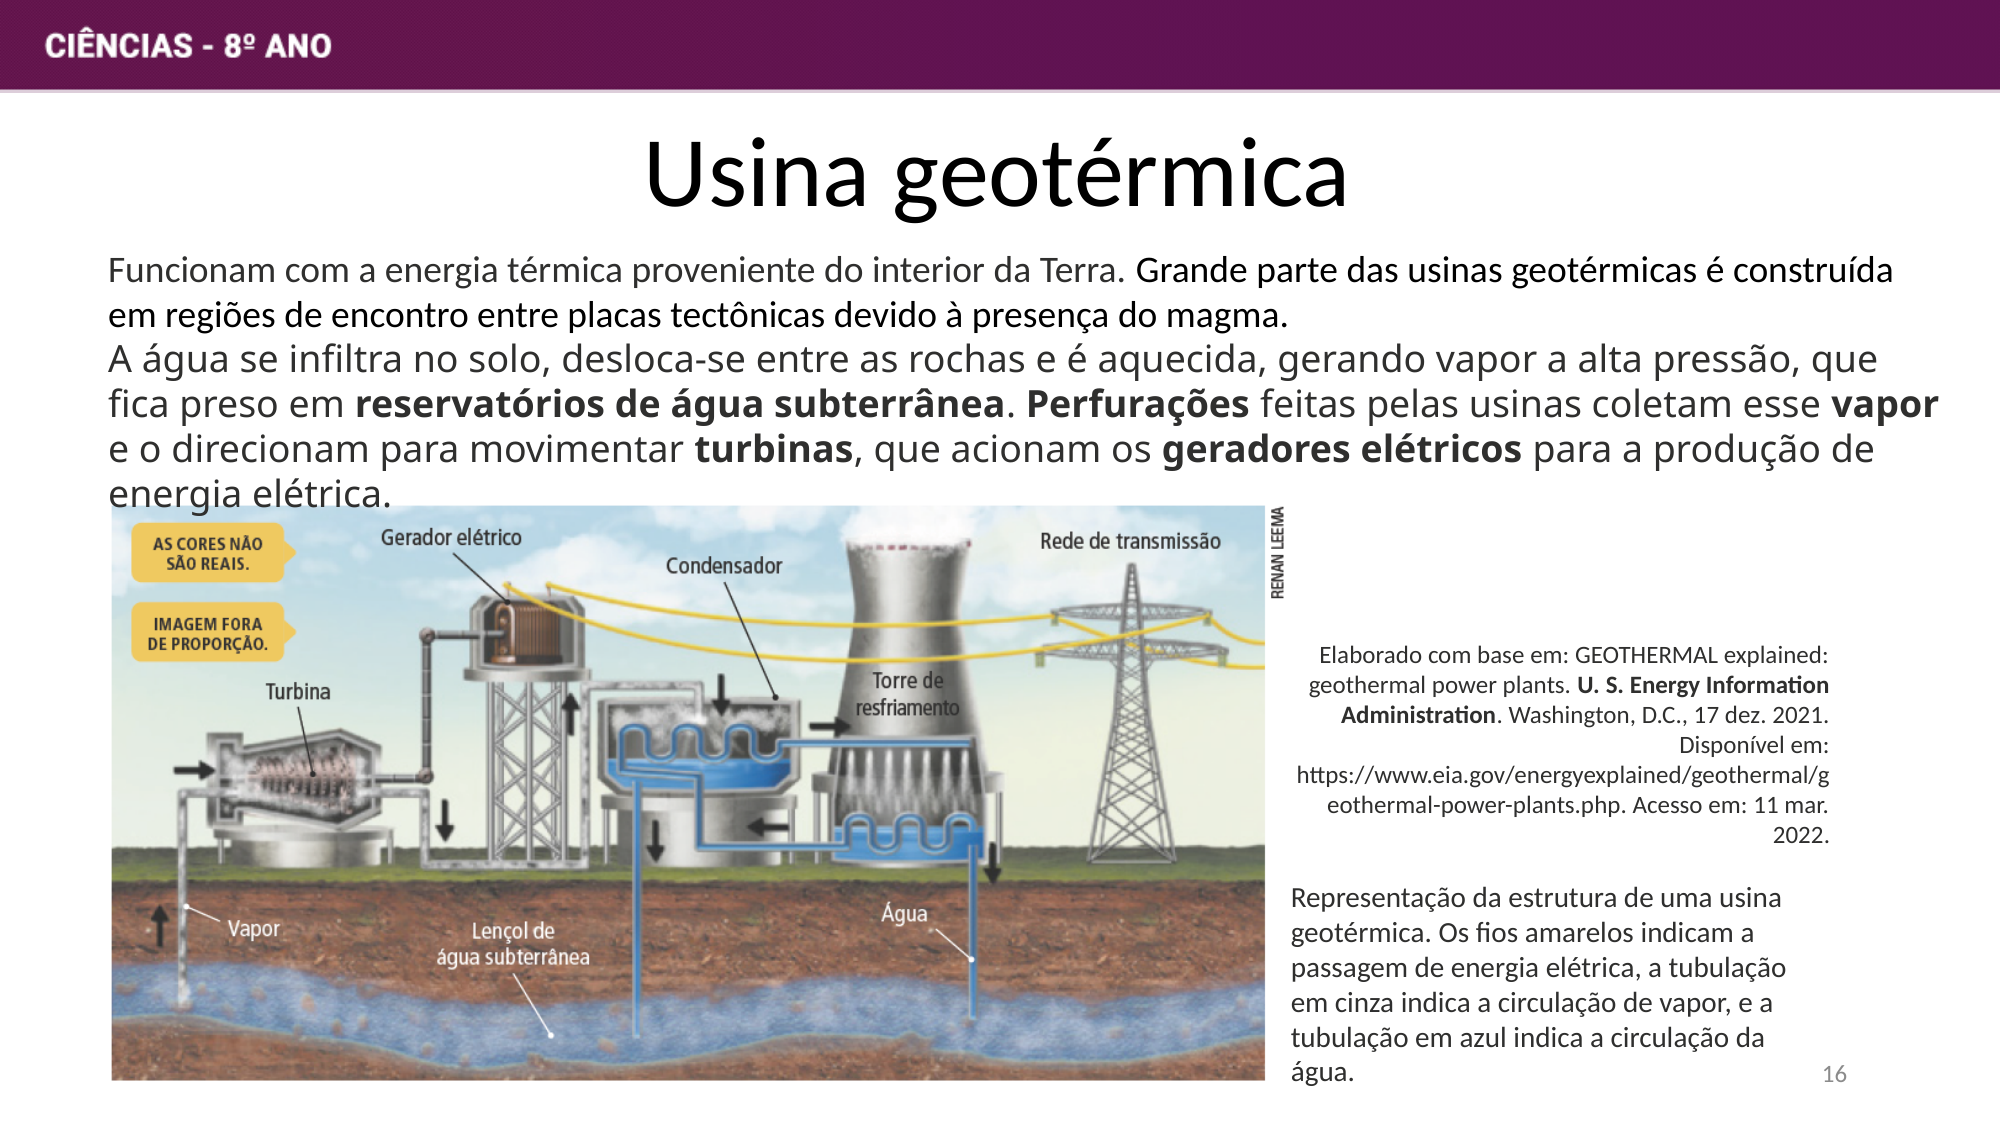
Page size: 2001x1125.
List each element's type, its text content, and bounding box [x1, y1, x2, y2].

slide_number 16 [1412, 1042, 1863, 1103]
text_box Usina geotérmica [0, 112, 1998, 275]
text_box Funcionam com a energia térmica proveniente do interior da Terra. Grande parte das usinas geotérmicas é construída em regiões de encontro entre placas tectônicas devido à presença do magma. A água se infiltra no solo, desloca-se entre as rochas e é aquecida, gerando vapor a alta pressão, que fica preso em reservatórios de água subterrânea. Perfurações feitas pelas usinas coletam esse vapor e o direcionam para movimentar turbinas, que acionam os geradores elétricos para a produção de energia elétrica. [93, 237, 1955, 523]
text_box Elaborado com base em: GEOTHERMAL explained: geothermal power plants. U. S. Energy Information Administration. Washington, D.C., 17 dez. 2021. Disponível em: https://www.eia.gov/energyexplained/geothermal/geothermal-power-plants.php. Acesso em: 11 mar. 2022. Representação da estrutura de uma usina geotérmica. Os fios amarelos indicam a passagem de energia elétrica, a tubulação em cinza indica a circulação de vapor, e a tubulação em azul indica a circulação da água. [1276, 631, 1845, 1096]
picture [97, 486, 1291, 1093]
picture [0, 0, 2000, 93]
